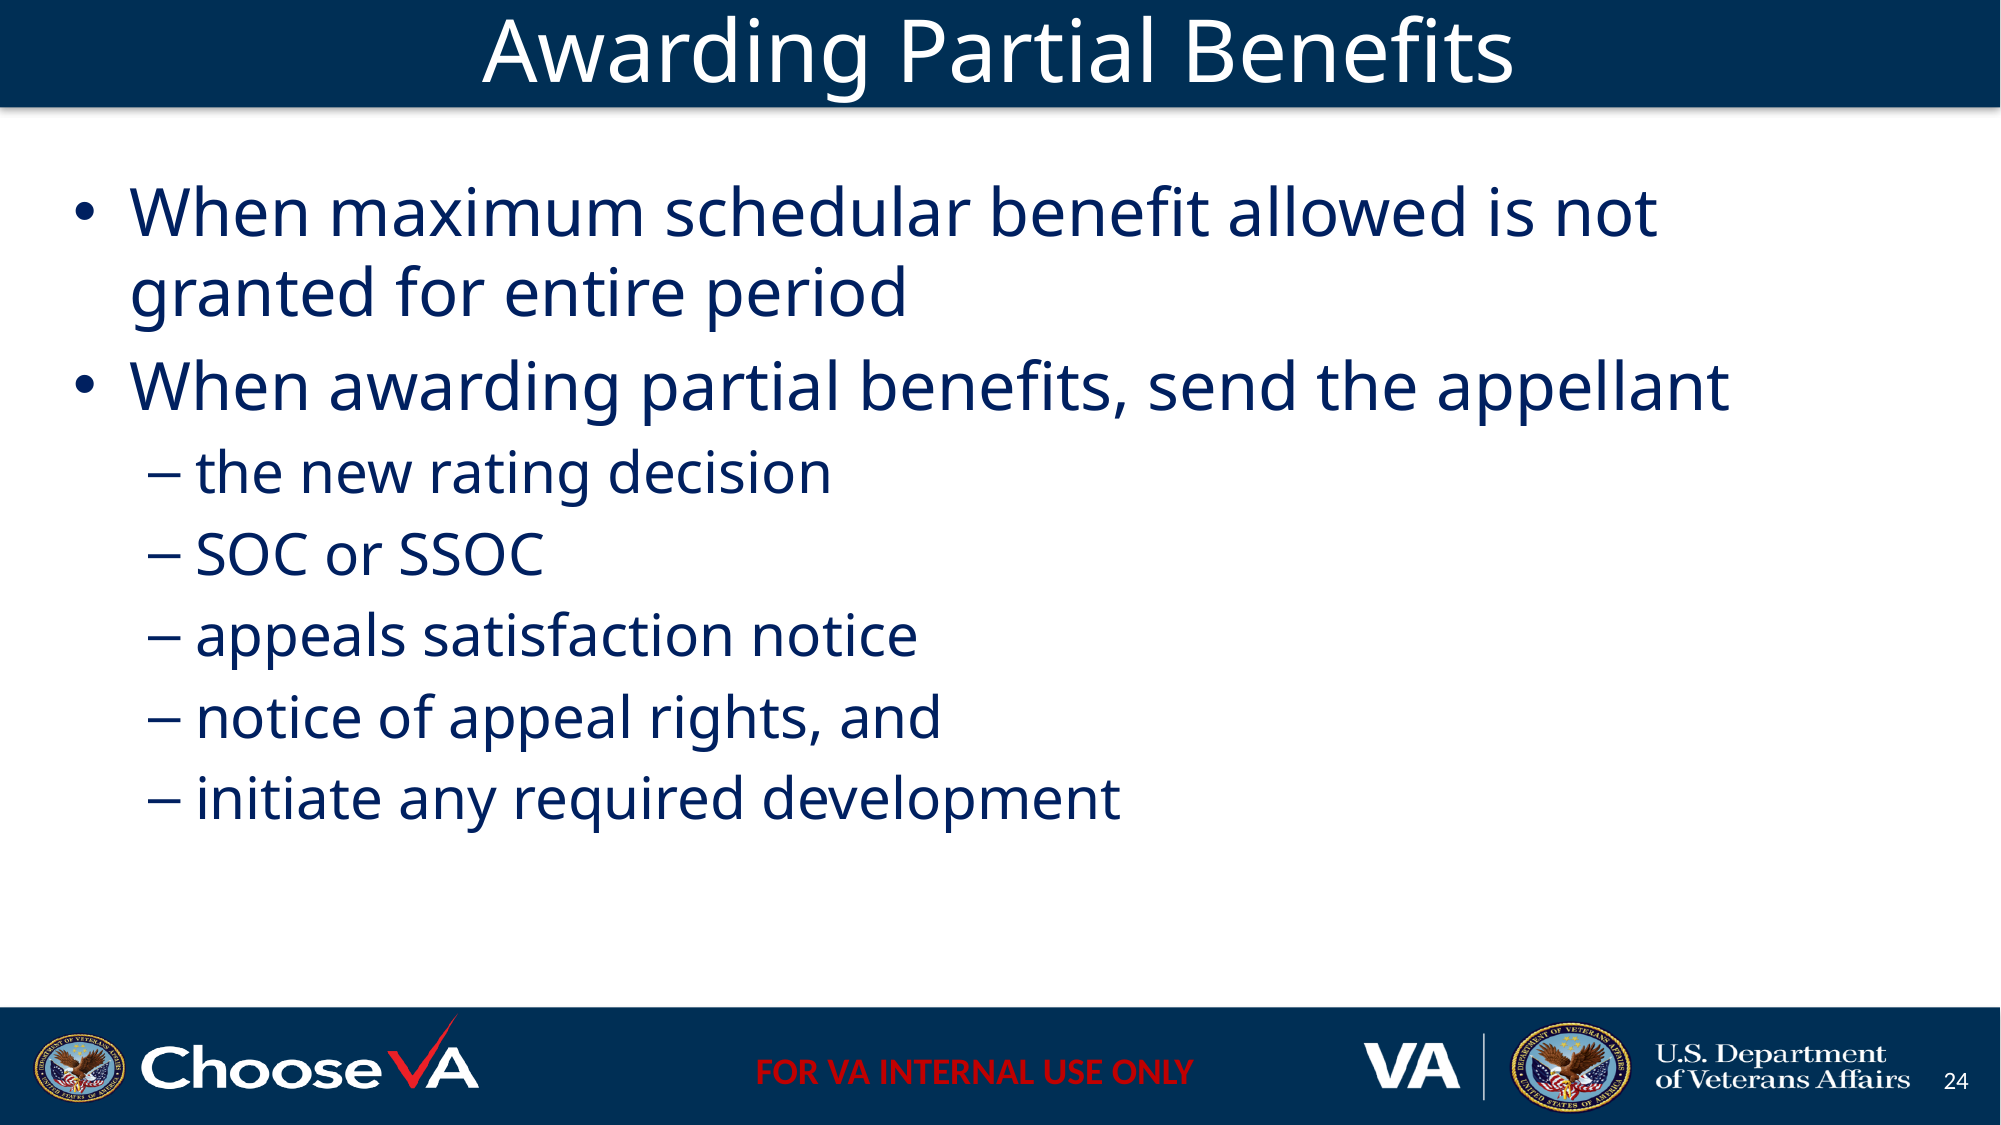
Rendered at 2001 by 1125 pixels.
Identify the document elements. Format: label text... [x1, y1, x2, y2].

picture [1356, 1014, 1917, 1120]
picture [33, 1012, 479, 1103]
slide_number 24 [1899, 1049, 1985, 1110]
list When maximum schedular benefit allowed is not granted for entire period When awarding partial benefits, send the appellant the new rating decision SOC or SSOC appeals satisfaction notice notice of appeal rights, and initiate any required development [58, 162, 1900, 905]
title Awarding Partial Benefits [0, 0, 2000, 108]
